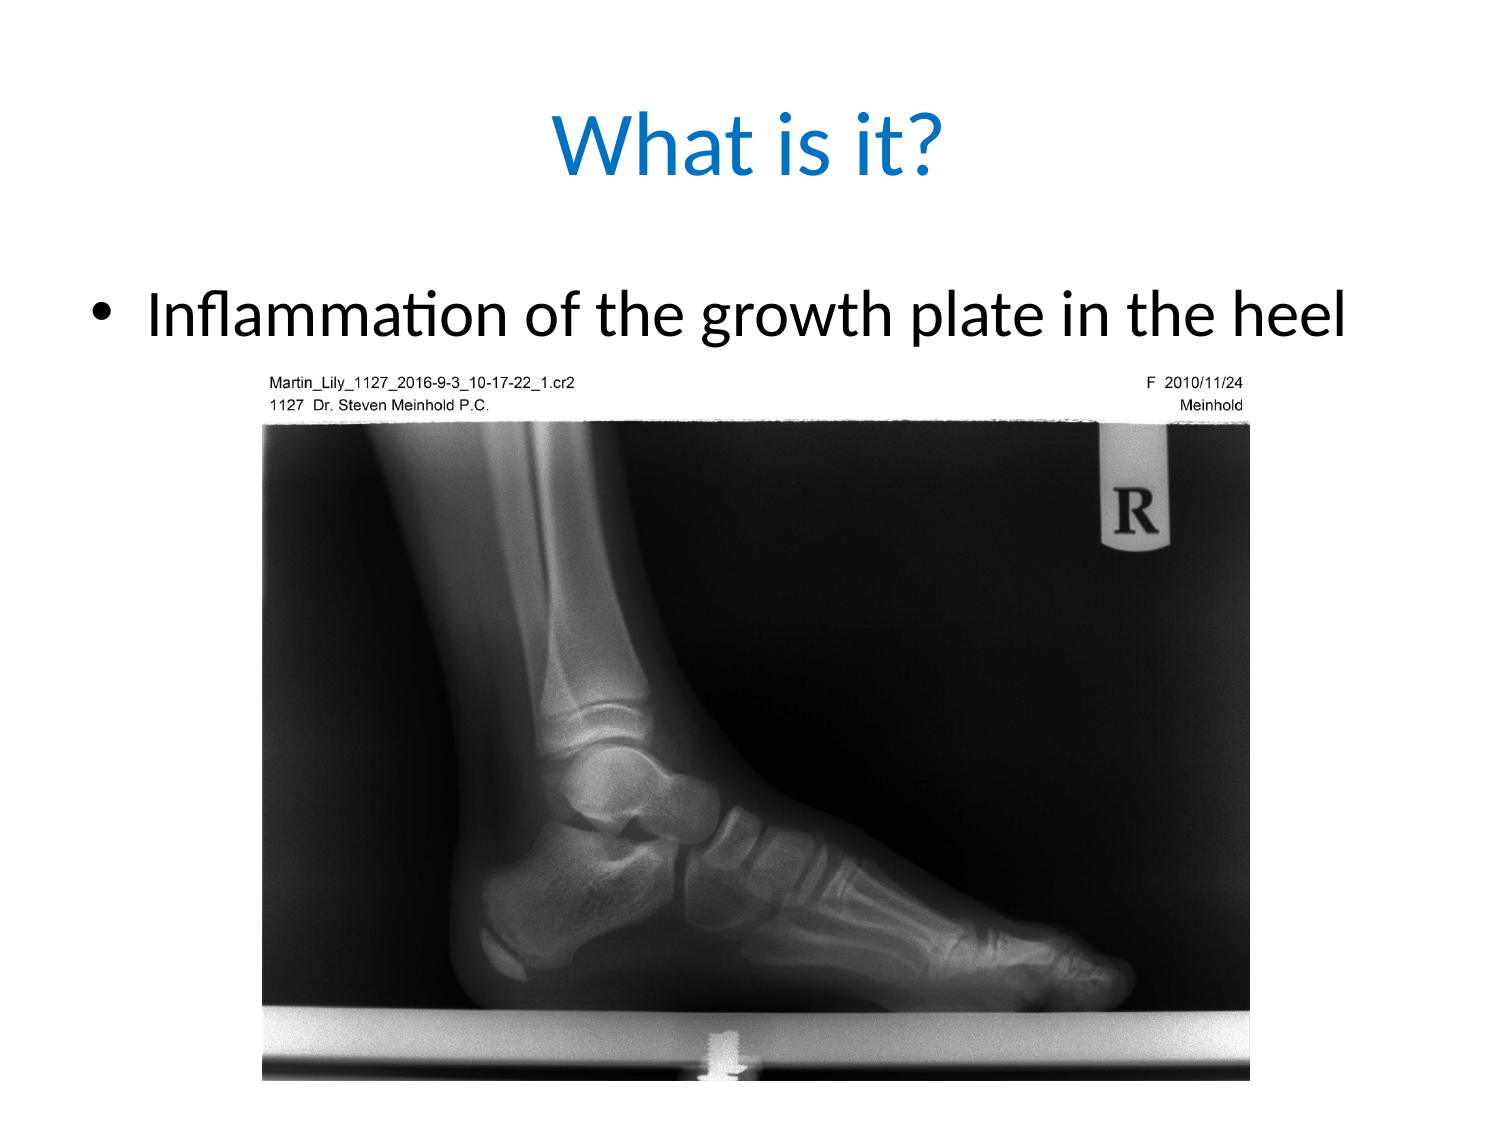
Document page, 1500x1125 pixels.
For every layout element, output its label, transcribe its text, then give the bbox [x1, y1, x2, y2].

list Inflammation of the growth plate in the heel [75, 262, 1425, 1005]
title What is it? [75, 45, 1425, 233]
picture [262, 368, 1251, 1081]
